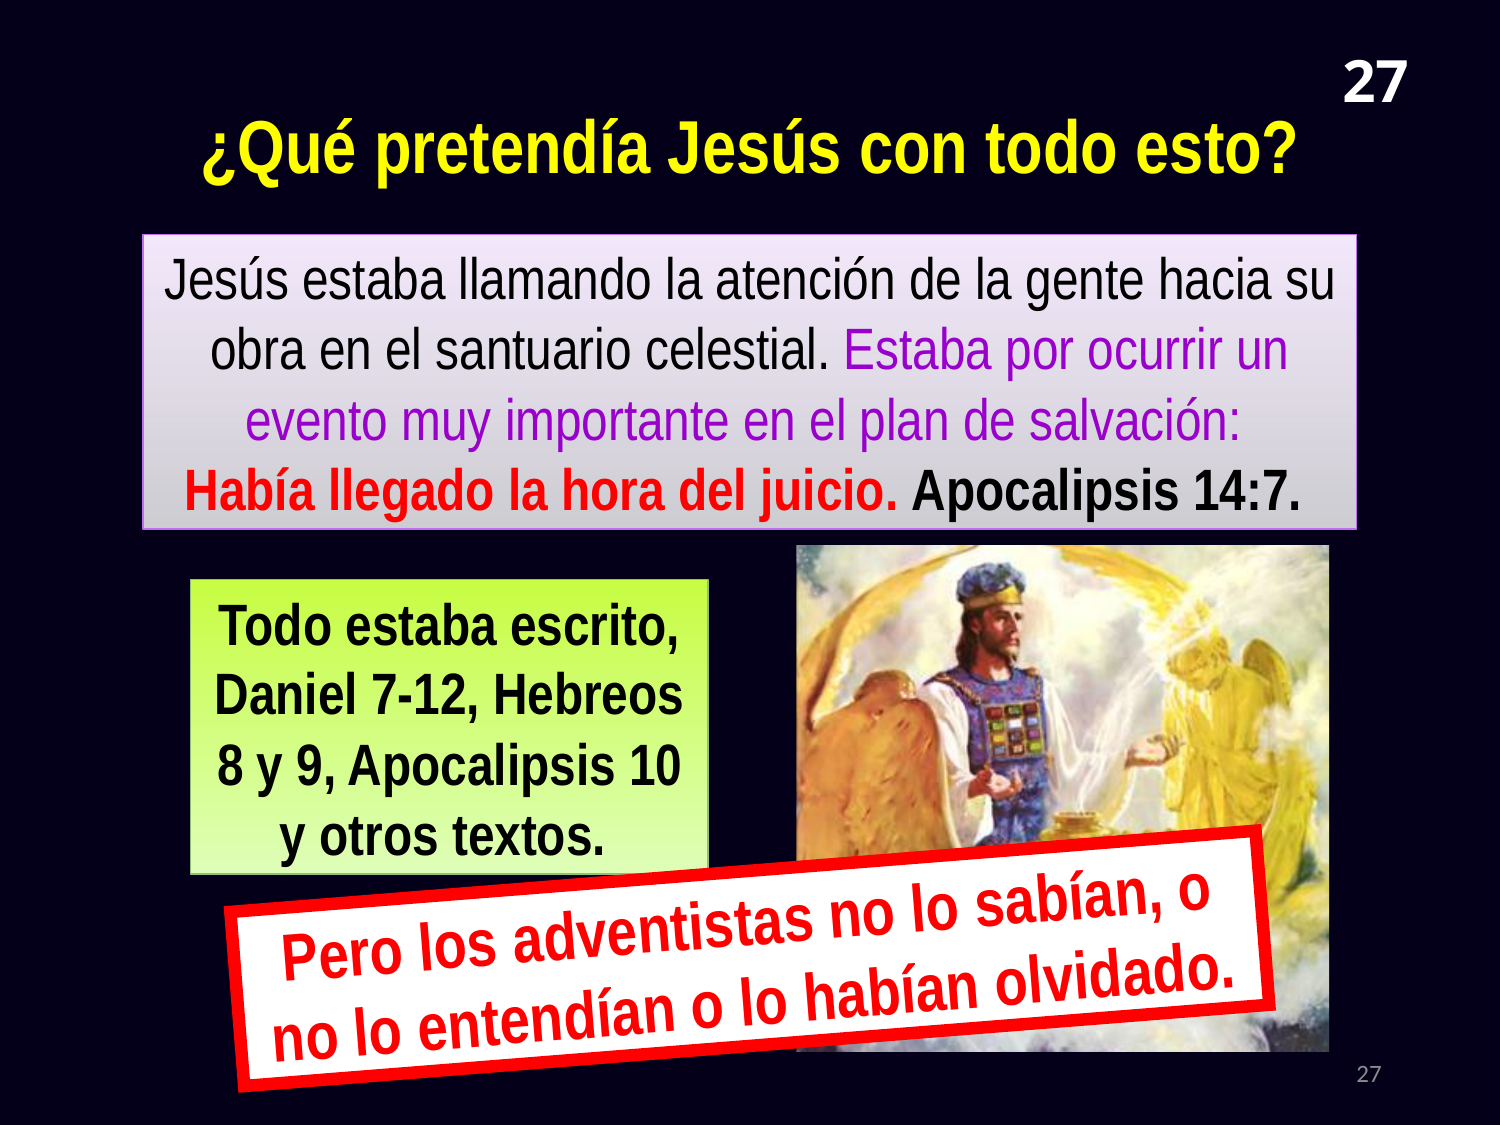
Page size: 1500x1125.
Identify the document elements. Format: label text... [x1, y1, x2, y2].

text_box 27 [1324, 4, 1428, 131]
picture [796, 545, 1330, 1052]
text_box Todo estaba escrito, Daniel 7-12, Hebreos 8 y 9, Apocalipsis 10 y otros textos. [190, 579, 709, 874]
text_box Jesús estaba llamando la atención de la gente hacia su obra en el santuario celestial. Estaba por ocurrir un evento muy importante en el plan de salvación: Había llegado la hora del juicio. Apocalipsis 14:7. [143, 234, 1357, 529]
text_box Pero los adventistas no lo sabían, o no lo entendían o lo habían olvidado. [229, 866, 796, 1088]
slide_number 27 [1059, 1042, 1397, 1103]
text_box ¿Qué pretendía Jesús con todo esto? [173, 90, 1327, 197]
